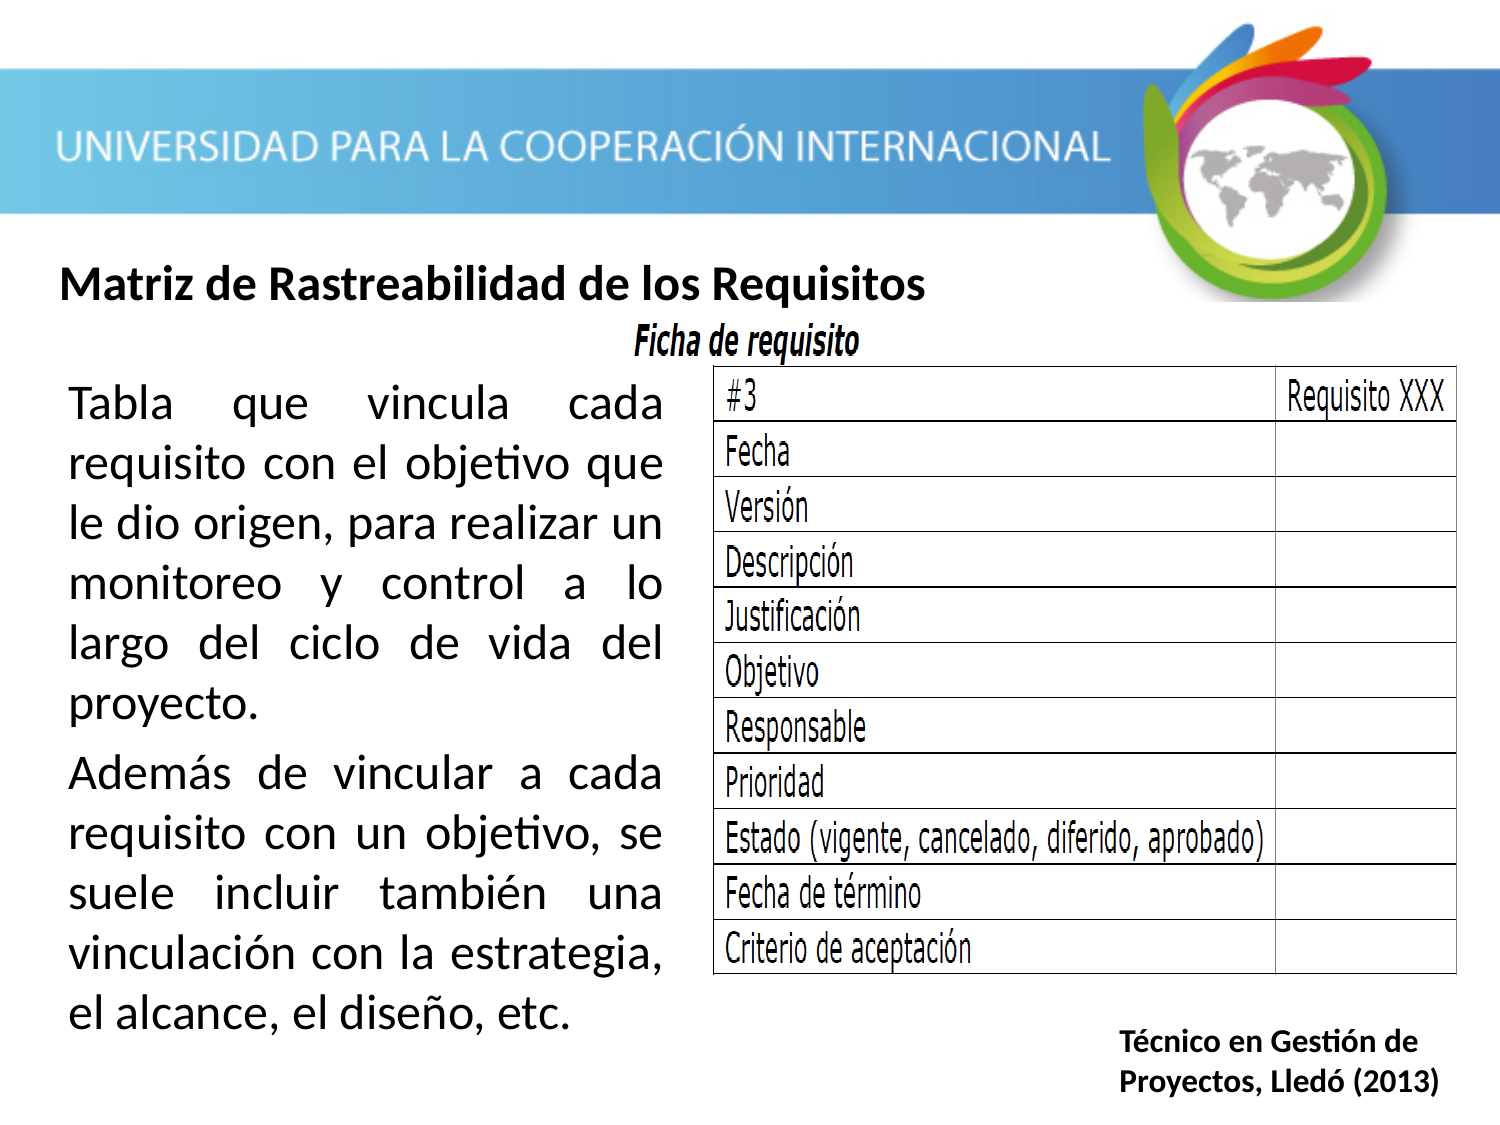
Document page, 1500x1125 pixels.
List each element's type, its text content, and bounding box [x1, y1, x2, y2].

text_box Técnico en Gestión de Proyectos, Lledó (2013) [1104, 1011, 1500, 1125]
list Tabla que vincula cada requisito con el objetivo que le dio origen, para realizar un monitoreo y control a lo largo del ciclo de vida del proyecto. Además de vincular a cada requisito con un objetivo, se suele incluir también una vinculación con la estrategia, el alcance, el diseño, etc. [53, 361, 614, 973]
text_box Matriz de Rastreabilidad de los Requisitos [44, 243, 1411, 319]
picture [0, 0, 1500, 1125]
